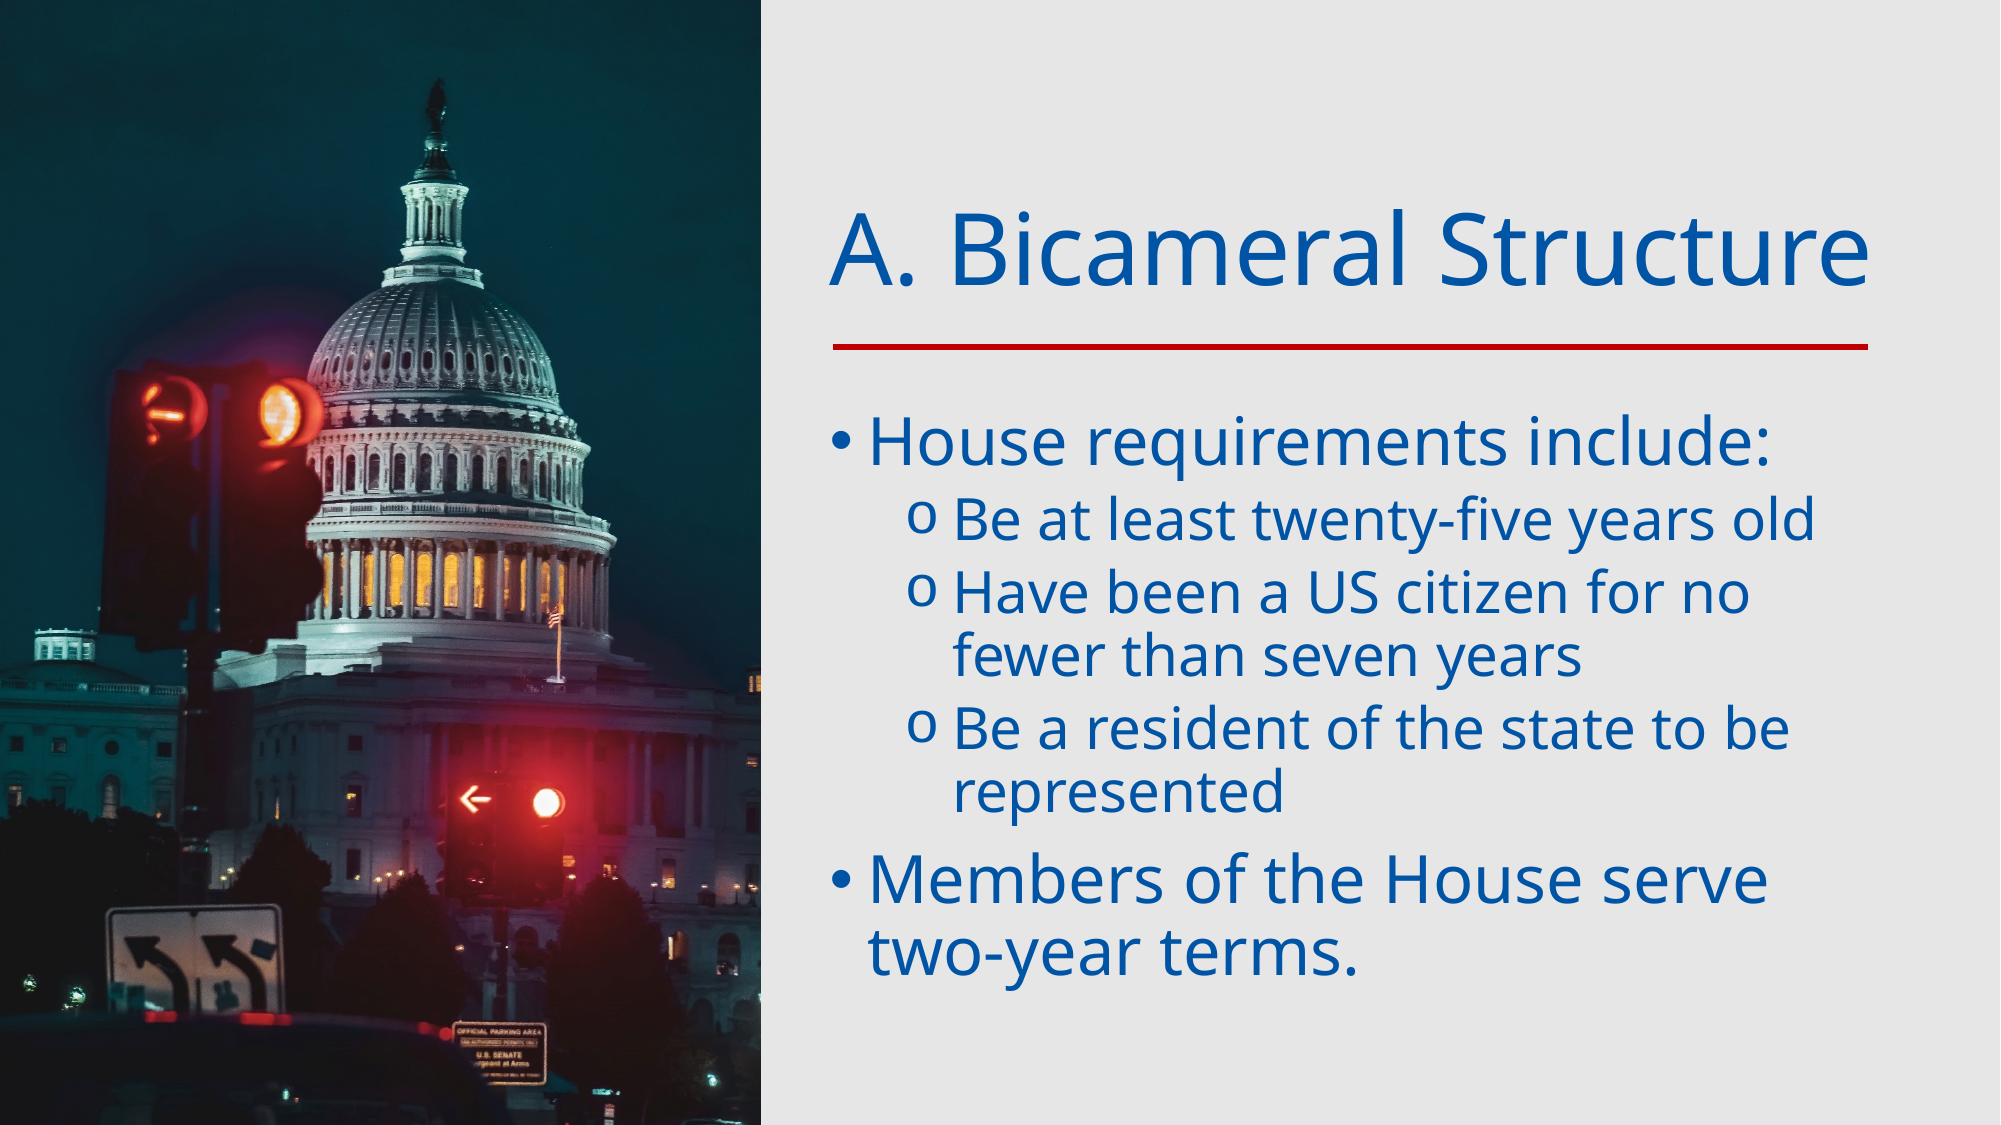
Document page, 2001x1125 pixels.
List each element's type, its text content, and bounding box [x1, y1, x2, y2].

picture [0, 0, 761, 1125]
list House requirements include: Be at least twenty-five years old Have been a US citizen for no fewer than seven years Be a resident of the state to be represented Members of the House serve two-year terms. [814, 399, 1909, 1021]
title A. Bicameral Structure [814, 103, 1895, 315]
